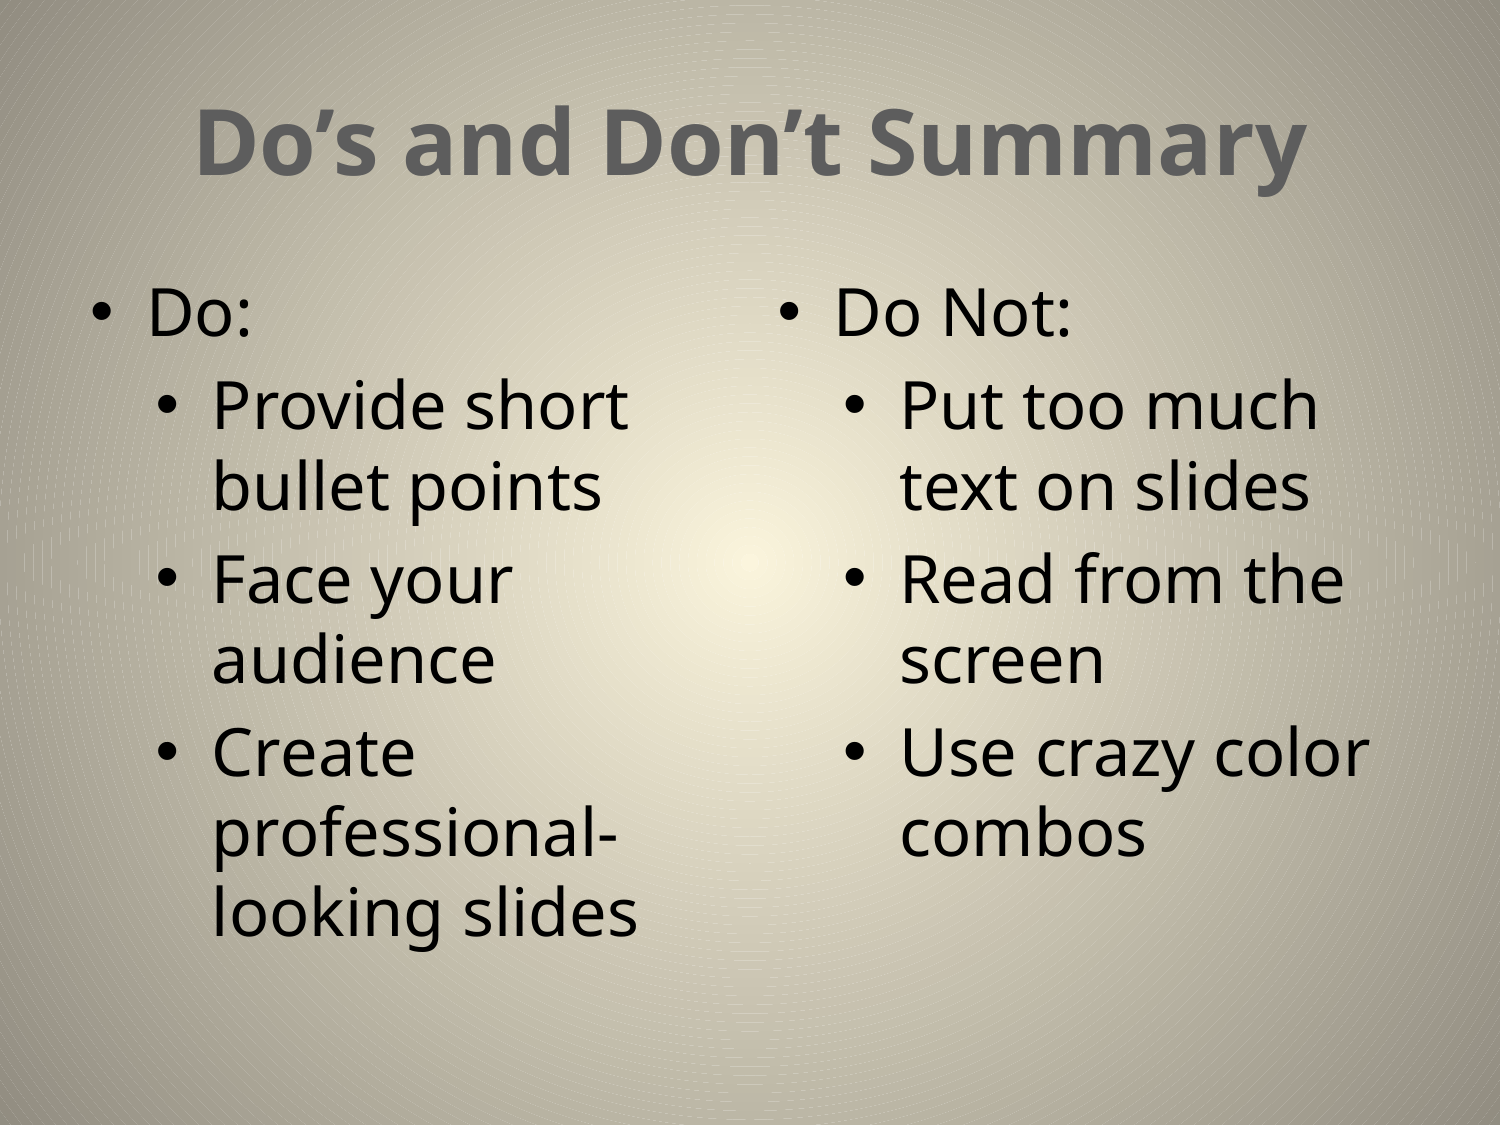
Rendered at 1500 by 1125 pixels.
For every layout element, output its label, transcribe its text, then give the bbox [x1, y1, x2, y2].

list Do Not: Put too much text on slides Read from the screen Use crazy color combos [762, 262, 1425, 1005]
list Do: Provide short bullet points Face your audience Create professional-looking slides [75, 262, 738, 1005]
title Do’s and Don’t Summary [75, 45, 1425, 233]
